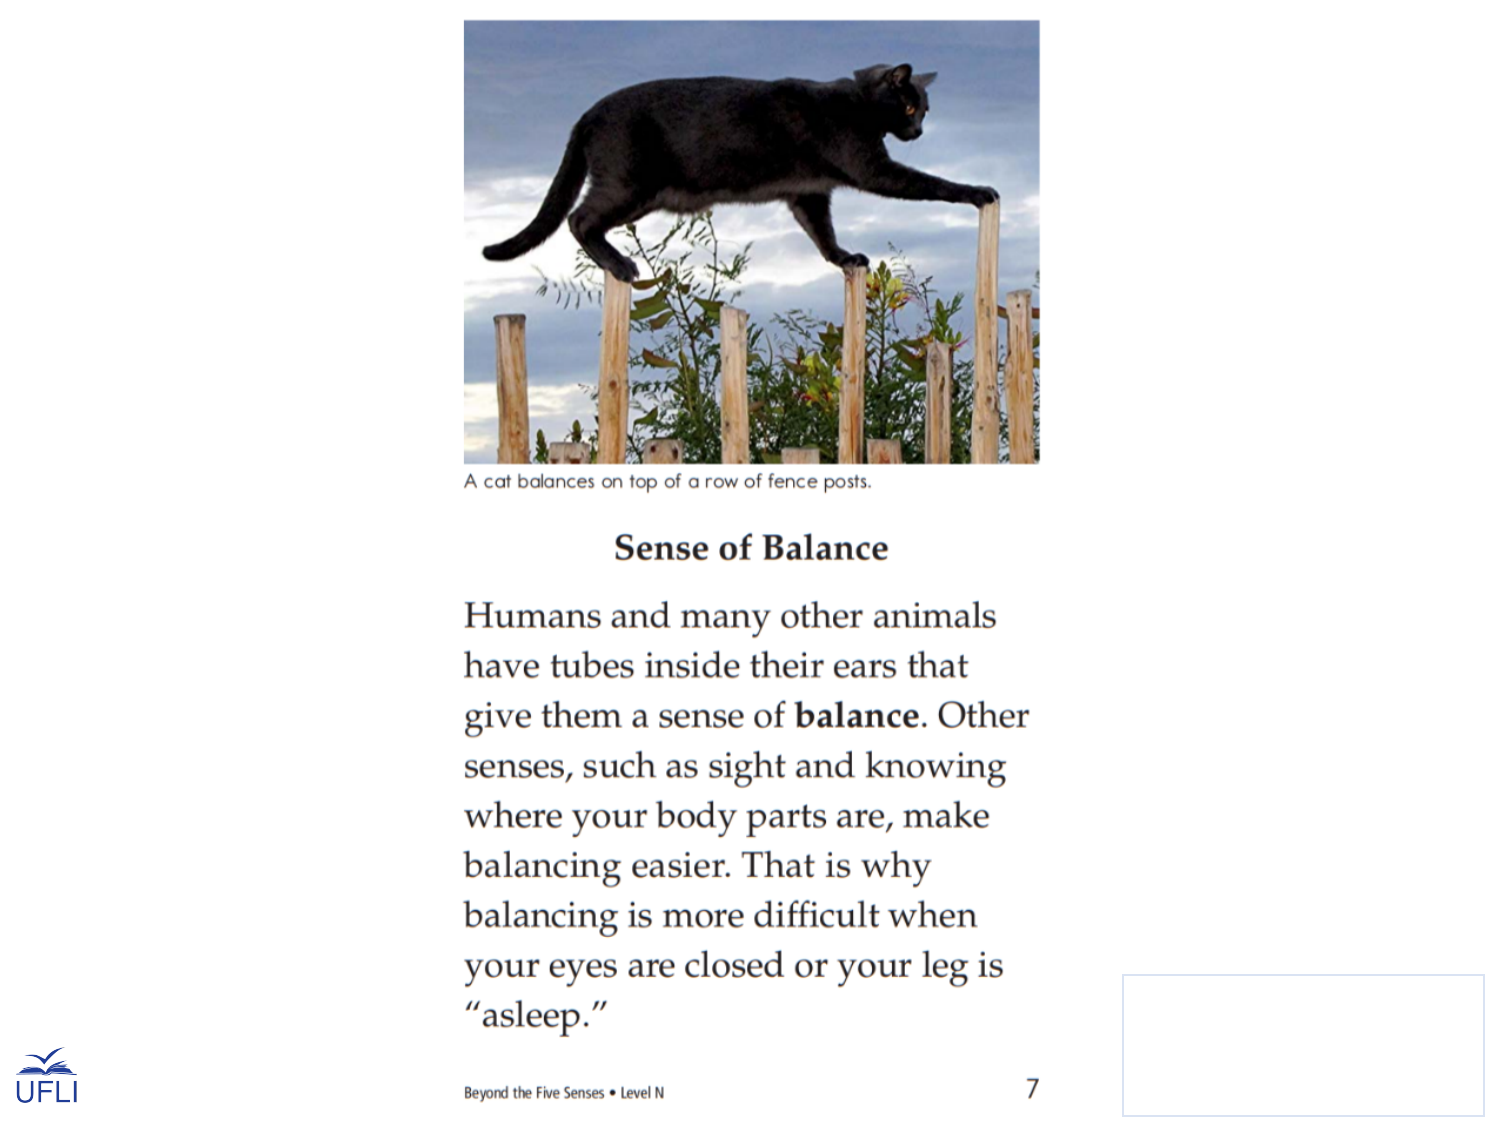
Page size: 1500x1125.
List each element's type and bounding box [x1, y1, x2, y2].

picture [186, 0, 1314, 1125]
picture [12, 1045, 81, 1106]
text_box [1122, 974, 1485, 1117]
